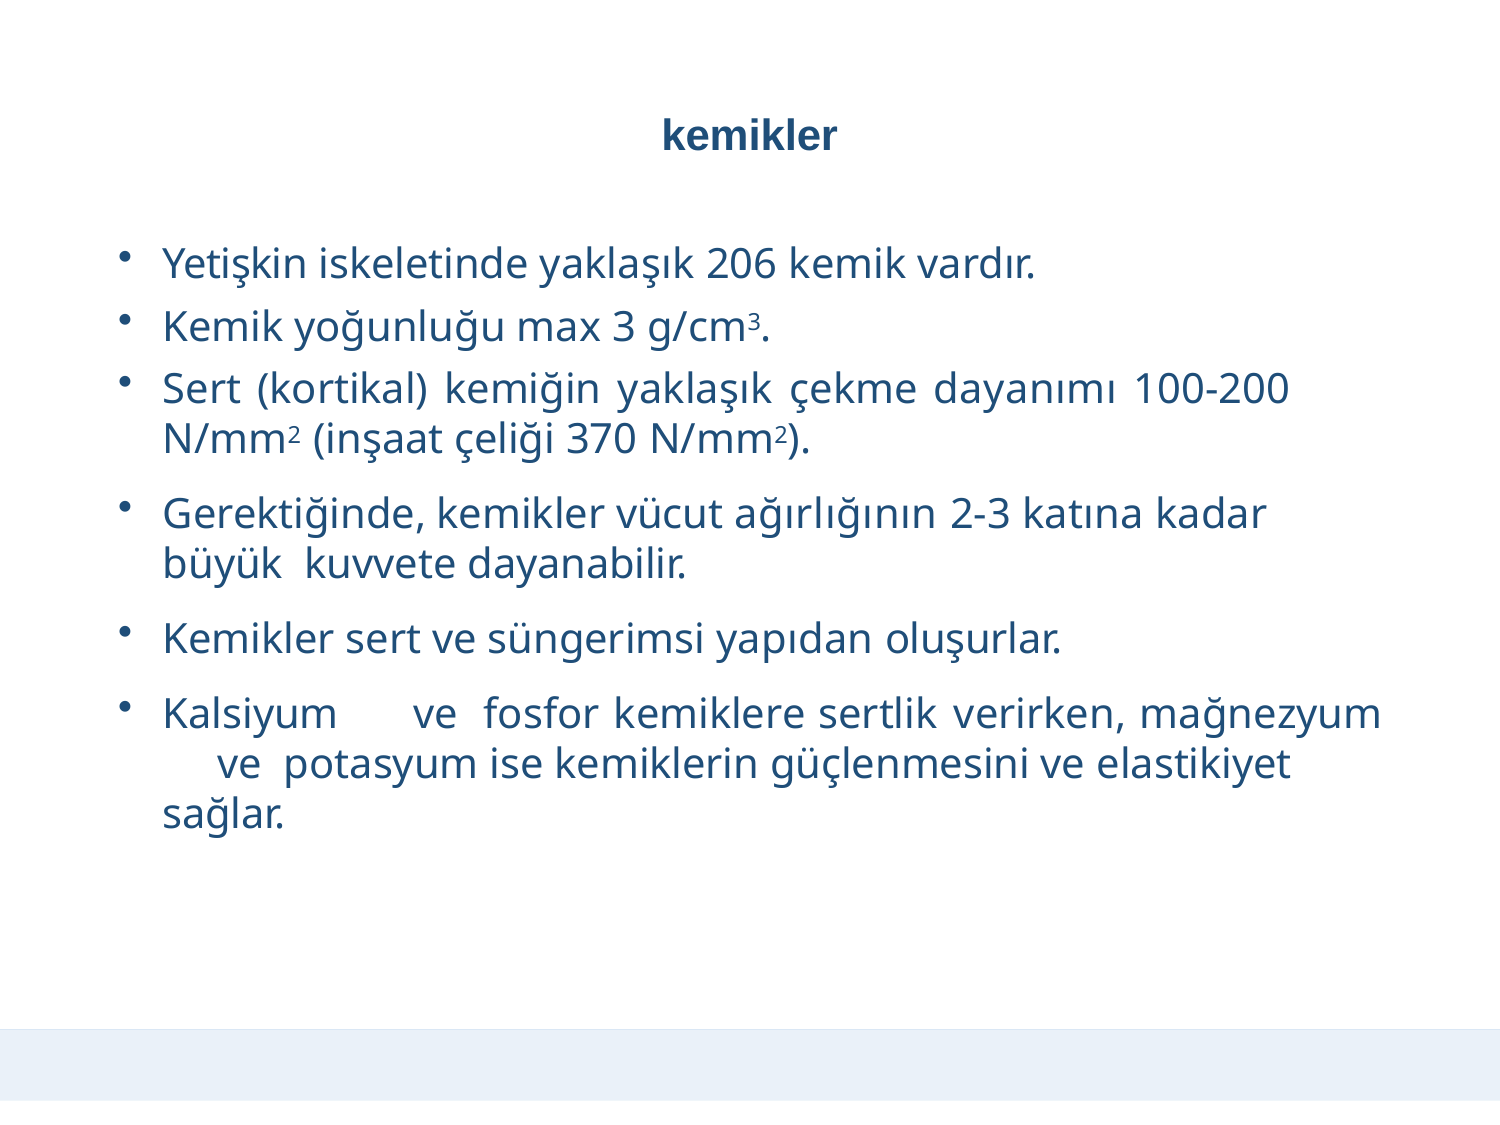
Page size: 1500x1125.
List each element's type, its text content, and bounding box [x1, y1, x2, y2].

title kemikler [659, 104, 842, 222]
text_box Yetişkin iskeletinde yaklaşık 206 kemik vardır. Kemik yoğunluğu max 3 g/cm3. Sert (kortikal) kemiğin yaklaşık çekme dayanımı 100-200 N/mm2 (inşaat çeliği 370 N/mm2). Gerektiğinde, kemikler vücut ağırlığının 2-3 katına kadar büyük kuvvete dayanabilir. Kemikler sert ve süngerimsi yapıdan oluşurlar. Kalsiyum ve fosfor kemiklere sertlik verirken, mağnezyum ve potasyum ise kemiklerin güçlenmesini ve elastikiyet sağlar. [107, 222, 1395, 837]
